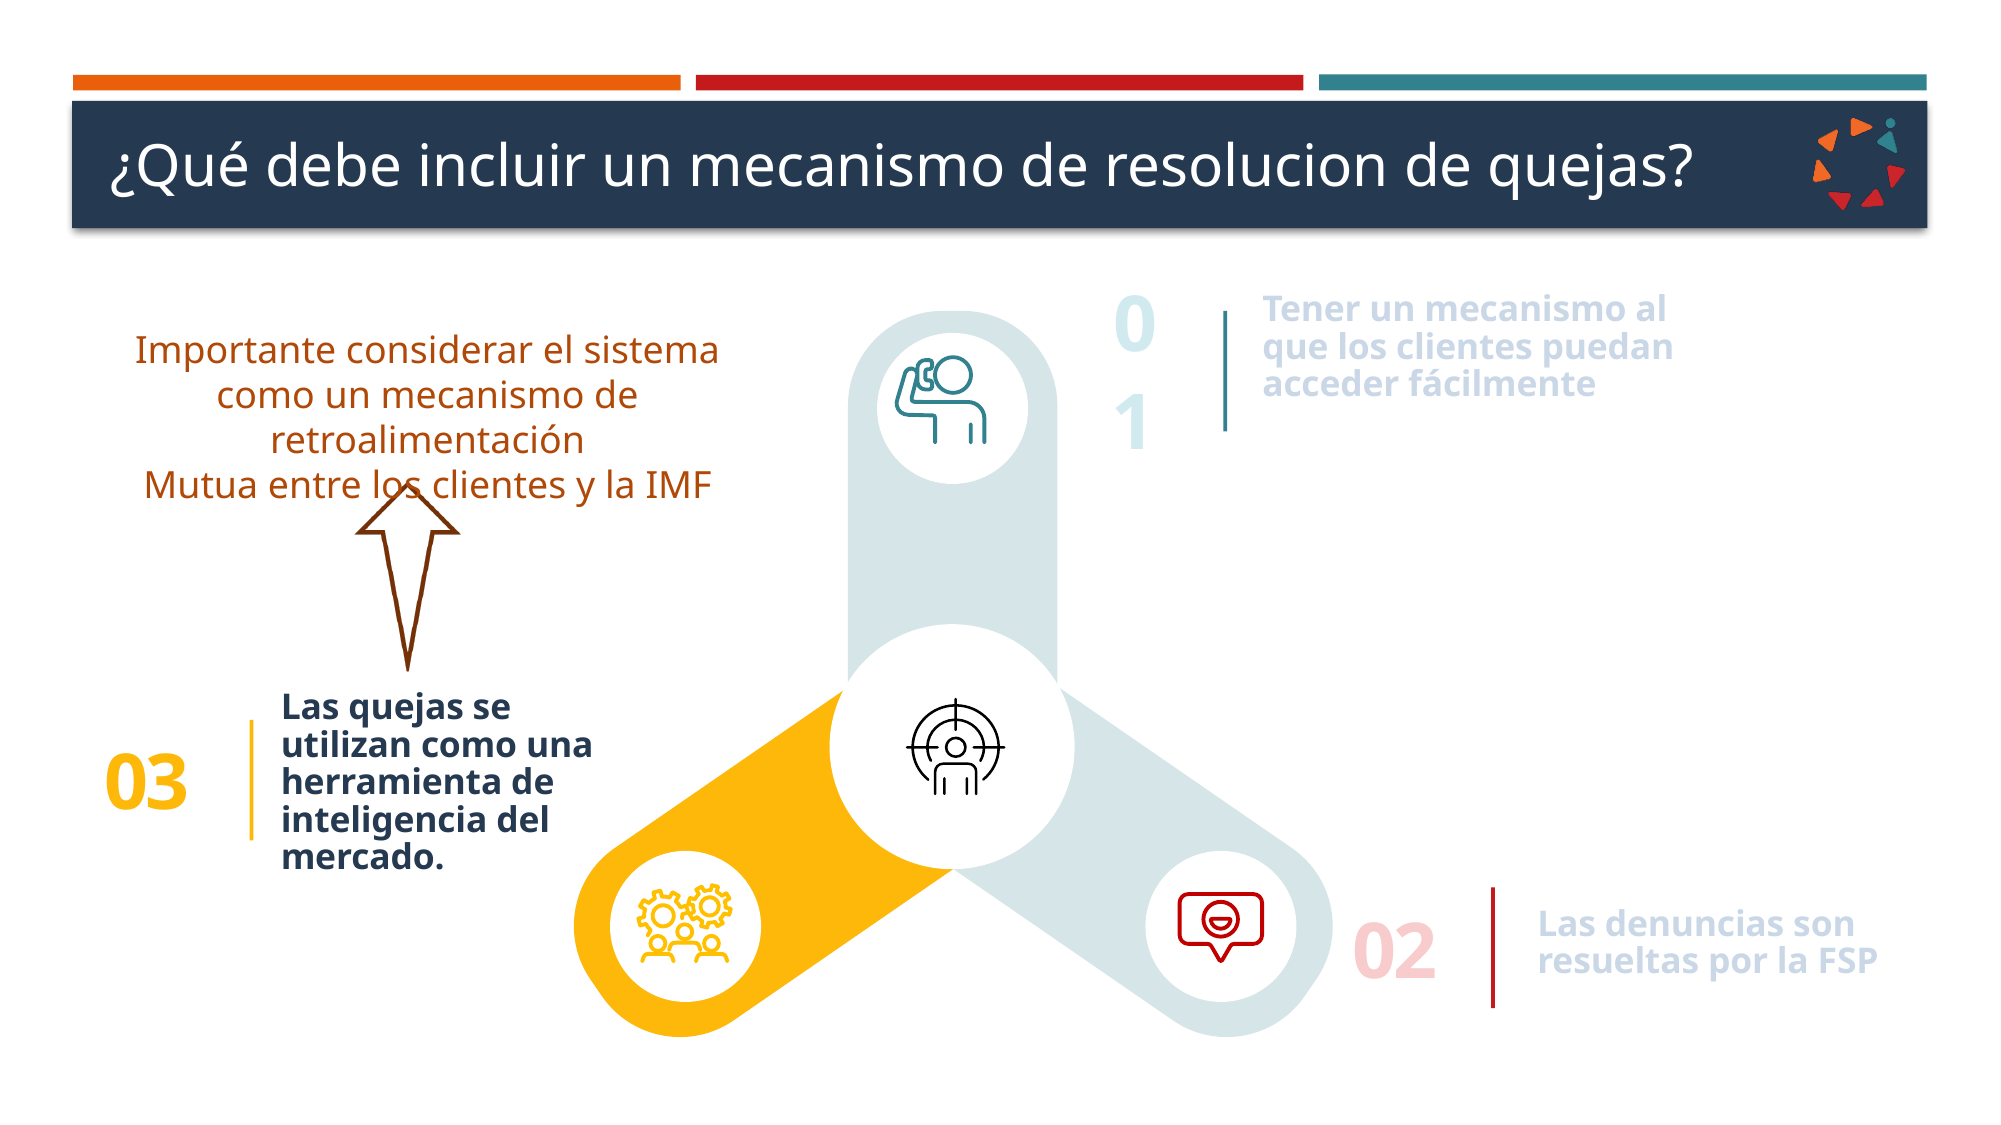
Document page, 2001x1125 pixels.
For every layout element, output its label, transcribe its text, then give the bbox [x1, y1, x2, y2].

text_box Importante considerar el sistema como un mecanismo de retroalimentación Mutua entre los clientes y la IMF [84, 318, 772, 514]
text_box 03 [75, 719, 218, 833]
picture [1813, 206, 1905, 210]
text_box Tener un mecanismo al que los clientes puedan acceder fácilmente [1247, 283, 1733, 412]
text_box [1145, 850, 1297, 1002]
text_box [905, 697, 1006, 781]
text_box [829, 624, 1075, 870]
text_box [249, 719, 254, 841]
text_box Las quejas se utilizan como una herramienta de inteligencia del mercado. [266, 681, 651, 884]
text_box 01 [1077, 262, 1191, 473]
title ¿Qué debe incluir un mecanismo de resolucion de quejas? [95, 115, 1905, 206]
text_box 02 [1333, 888, 1458, 1001]
text_box Las denuncias son resueltas por la FSP [1522, 898, 1927, 989]
text_box [877, 332, 1029, 484]
text_box [895, 356, 986, 444]
text_box [1178, 892, 1264, 963]
text_box [1223, 310, 1228, 432]
text_box [1491, 887, 1495, 1009]
text_box [637, 884, 732, 937]
picture [300, 471, 514, 685]
text_box [847, 310, 1058, 683]
text_box [573, 691, 952, 1038]
text_box [933, 762, 978, 796]
text_box [610, 850, 762, 1002]
text_box [641, 923, 729, 963]
text_box [954, 688, 1333, 1038]
